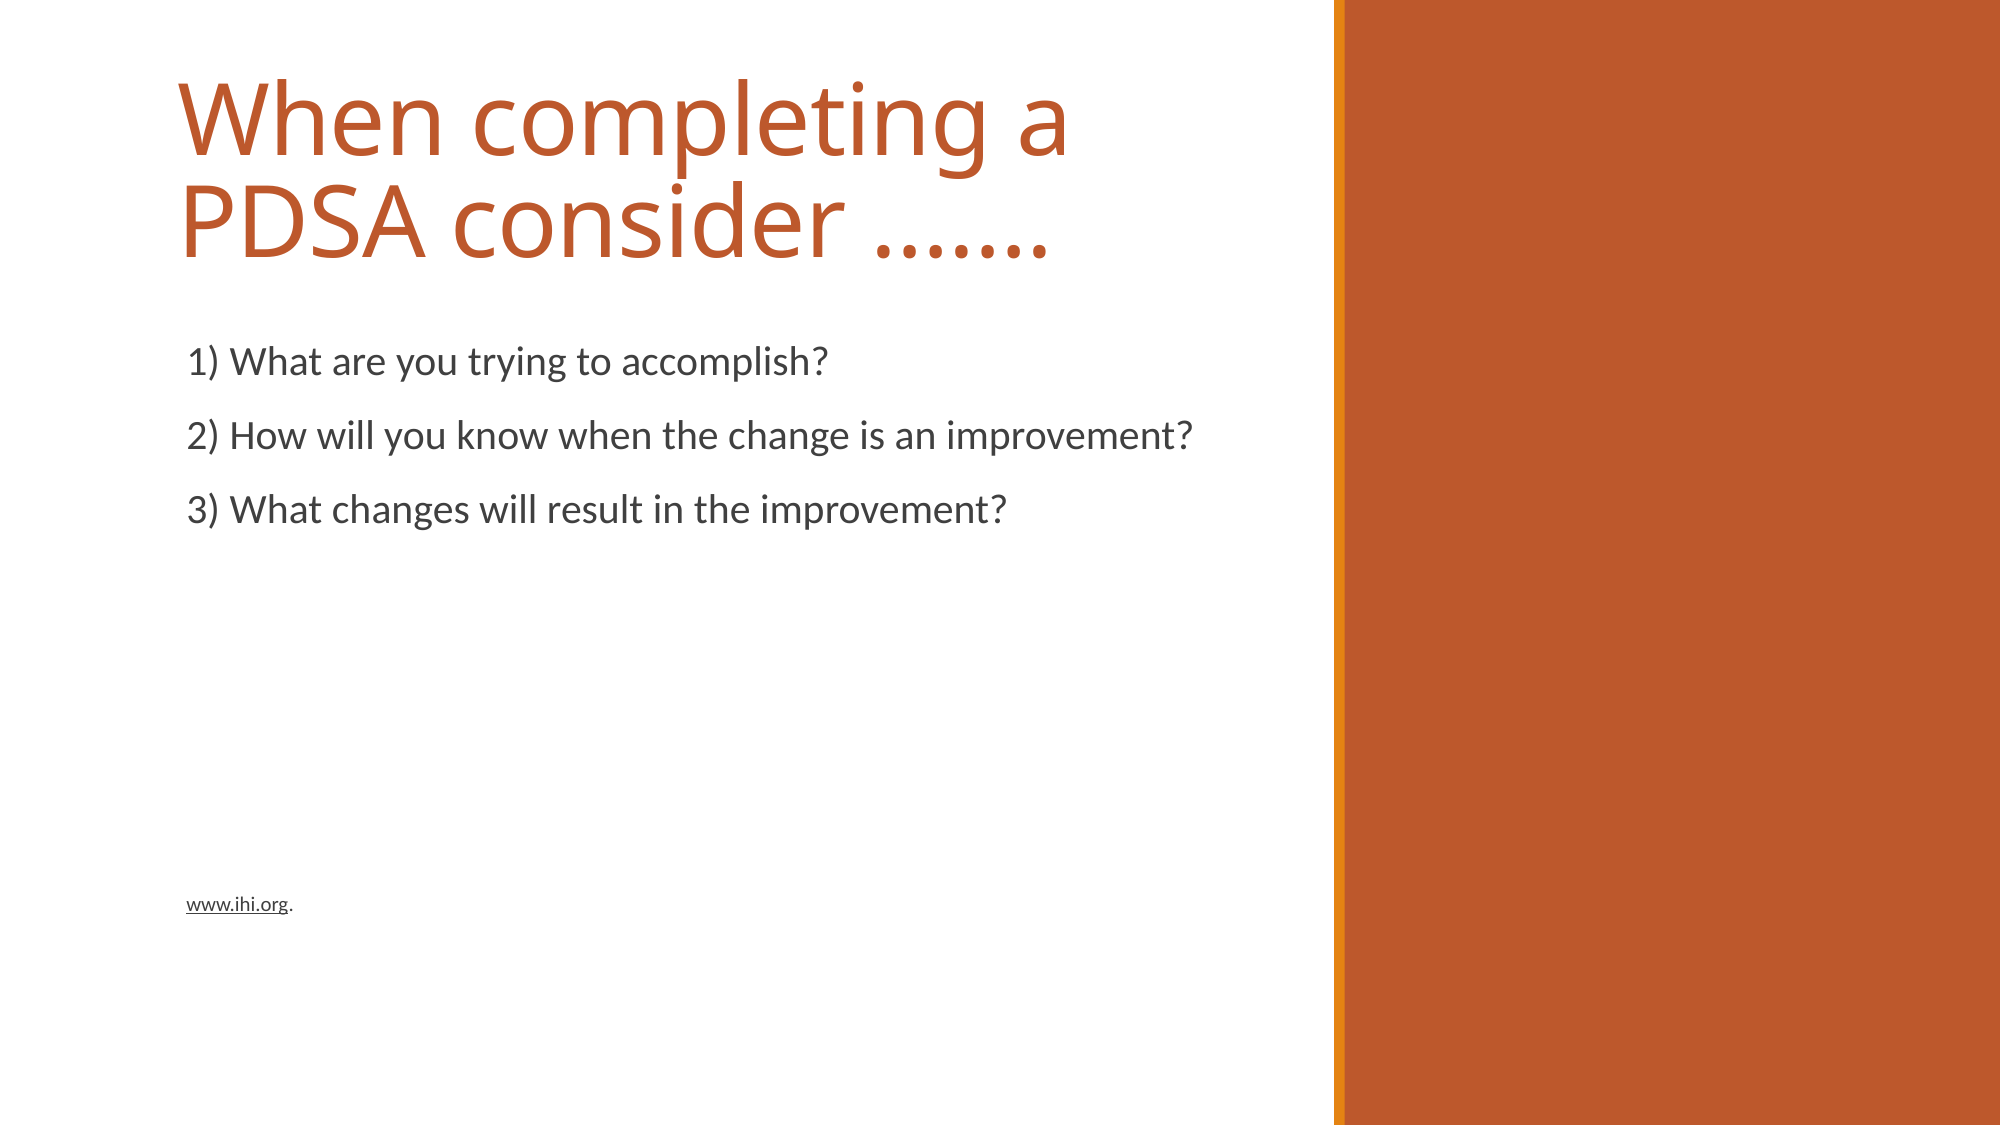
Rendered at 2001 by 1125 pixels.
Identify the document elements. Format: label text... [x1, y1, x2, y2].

text_box [1346, 0, 2000, 1125]
text_box [0, 0, 1333, 1125]
list 1) What are you trying to accomplish? 2) How will you know when the change is an improvement? 3) What changes will result in the improvement? www.ihi.org. [171, 332, 1270, 963]
title When completing a PDSA consider ……. [162, 47, 1270, 285]
text_box [1333, 0, 1346, 1125]
